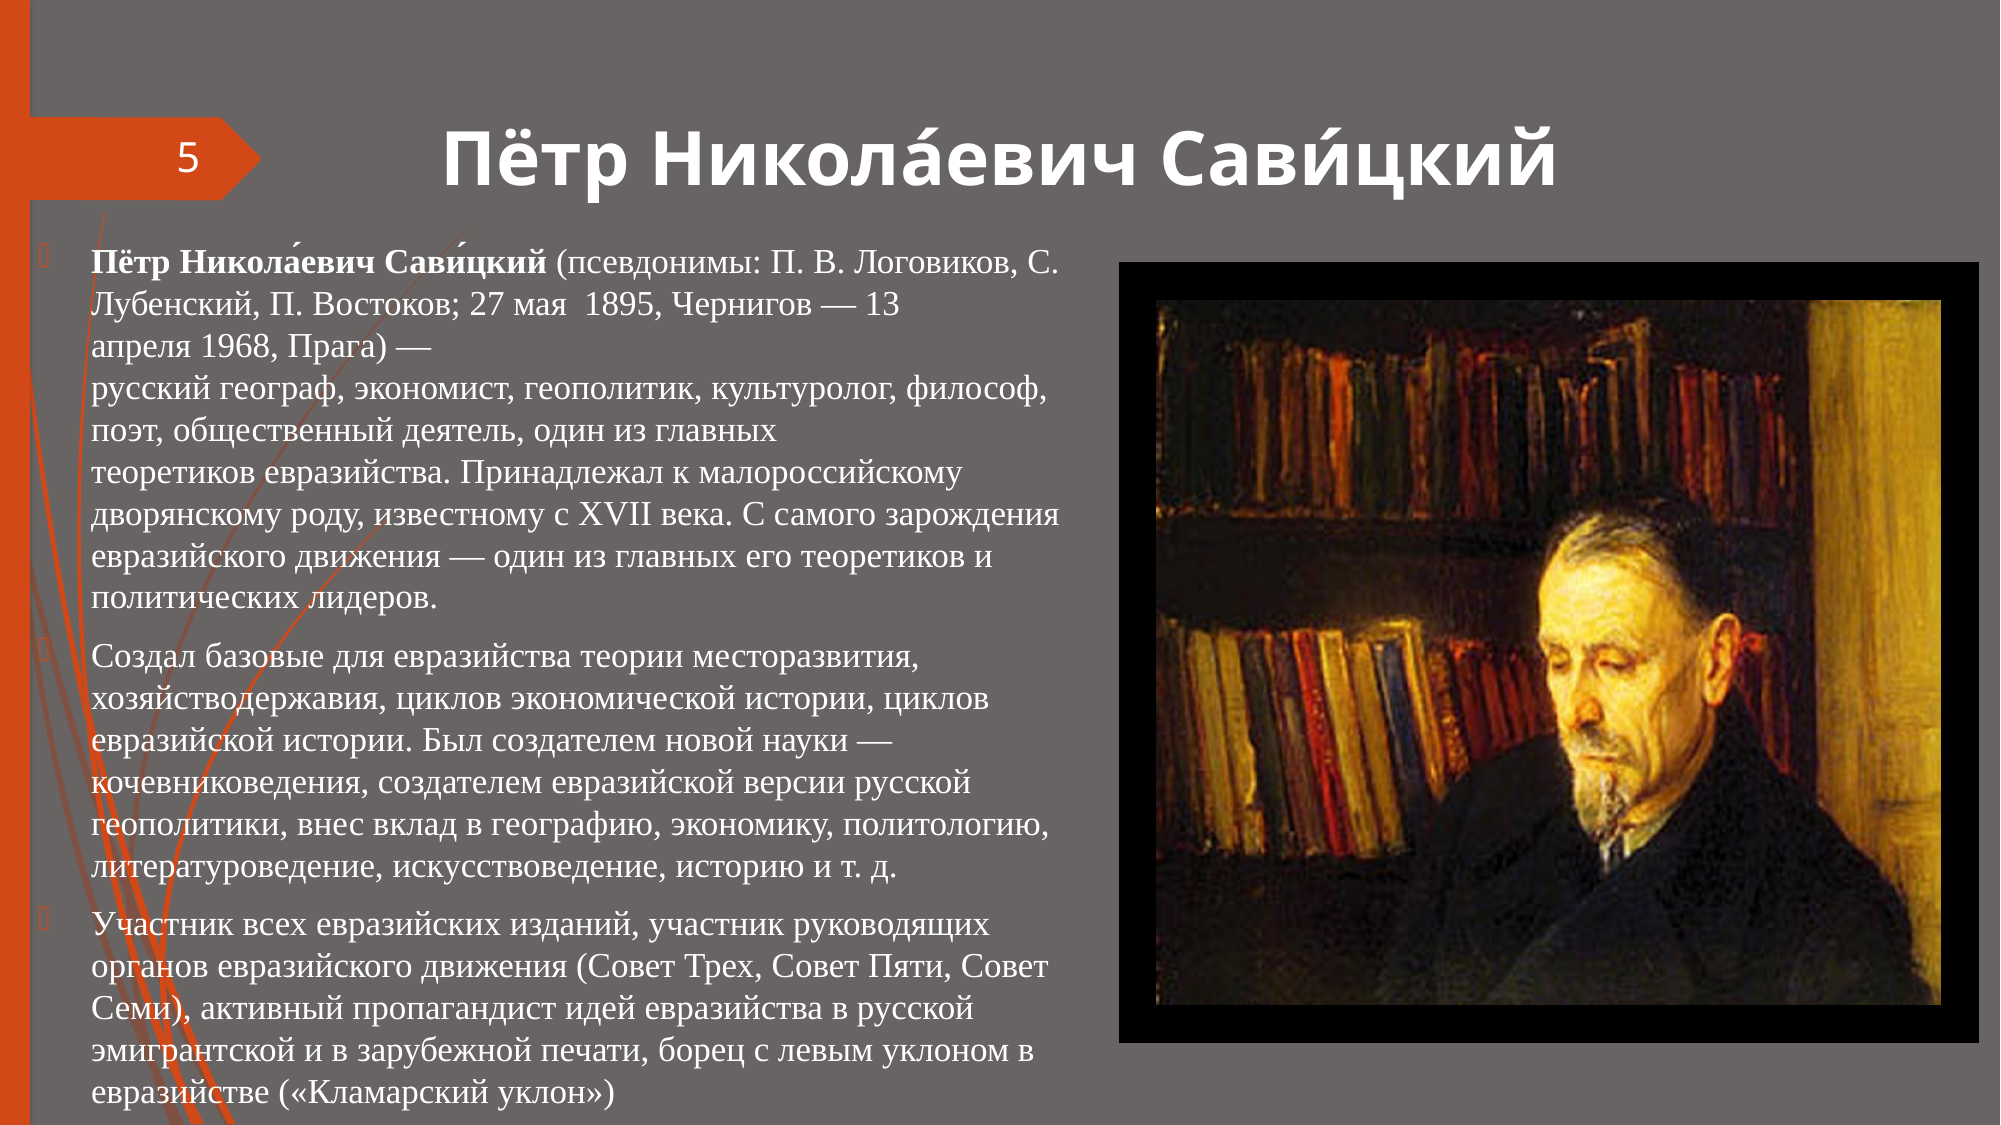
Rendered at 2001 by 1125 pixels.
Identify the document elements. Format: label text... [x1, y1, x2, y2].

slide_number 5 [87, 129, 216, 190]
picture [1156, 299, 1942, 1006]
title Пётр Никола́евич Сави́цкий [425, 102, 1888, 313]
list Пётр Никола́евич Сави́цкий (псевдонимы: П. В. Логовиков, С. Лубенский, П. Востоков; 27 мая 1895, Чернигов — 13 апреля 1968, Прага) — русский географ, экономист, геополитик, культуролог, философ, поэт, общественный деятель, один из главных теоретиков евразийства. Принадлежал к малороссийскому дворянскому роду, известному с XVII века. С самого зарождения евразийского движения — один из главных его теоретиков и политических лидеров. Создал базовые для евразийства теории месторазвития, хозяйстводержавия, циклов экономической истории, циклов евразийской истории. Был создателем новой науки — кочевниковедения, создателем евразийской версии русской геополитики, внес вклад в географию, экономику, политологию, литературоведение, искусствоведение, историю и т. д. Участник всех евразийских изданий, участник руководящих органов евразийского движения (Совет Трех, Совет Пяти, Совет Семи), активный пропагандист идей евразийства в русской эмигрантской и в зарубежной печати, борец с левым уклоном в евразийстве («Кламарский уклон») [23, 231, 1085, 1125]
